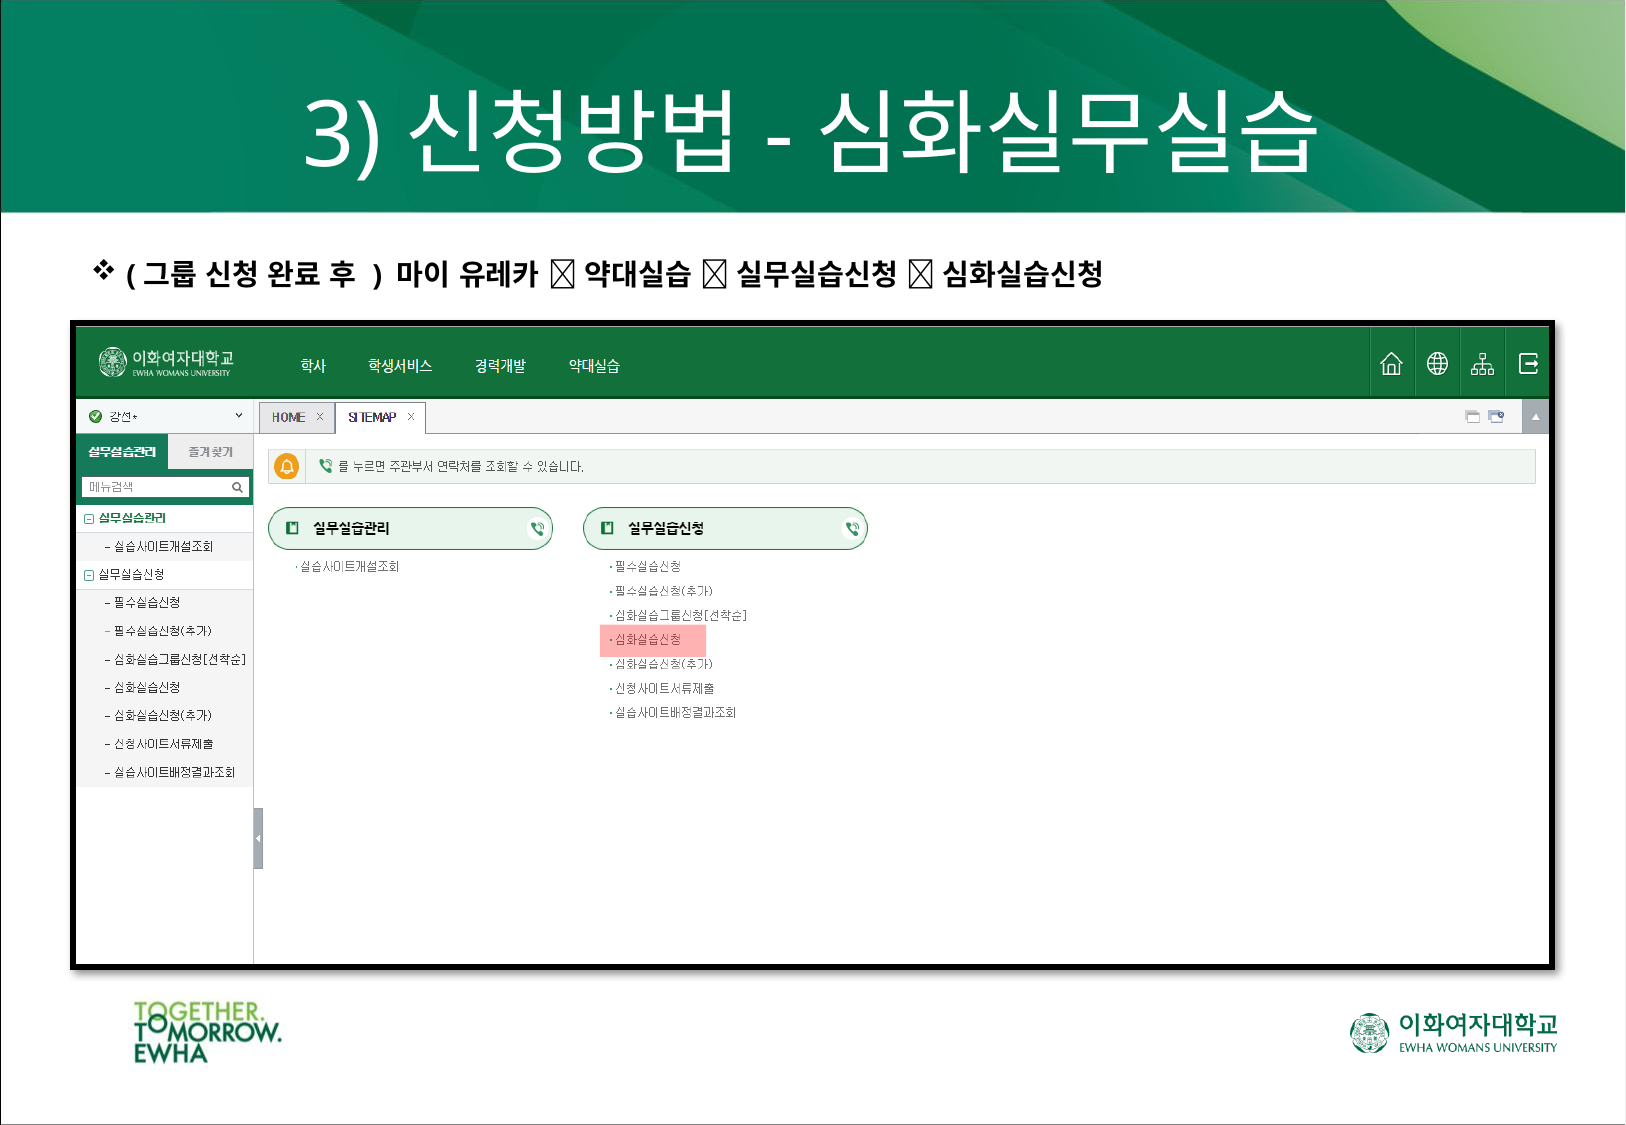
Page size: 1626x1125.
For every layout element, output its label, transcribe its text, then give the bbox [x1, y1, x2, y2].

text_box (그룹 신청 완료 후 ) 마이 유레카  약대실습  실무실습신청  심화실습신청 [76, 231, 1486, 299]
picture [0, 0, 1626, 1125]
title 3)신청방법-심화실무실습 [0, 90, 1625, 170]
